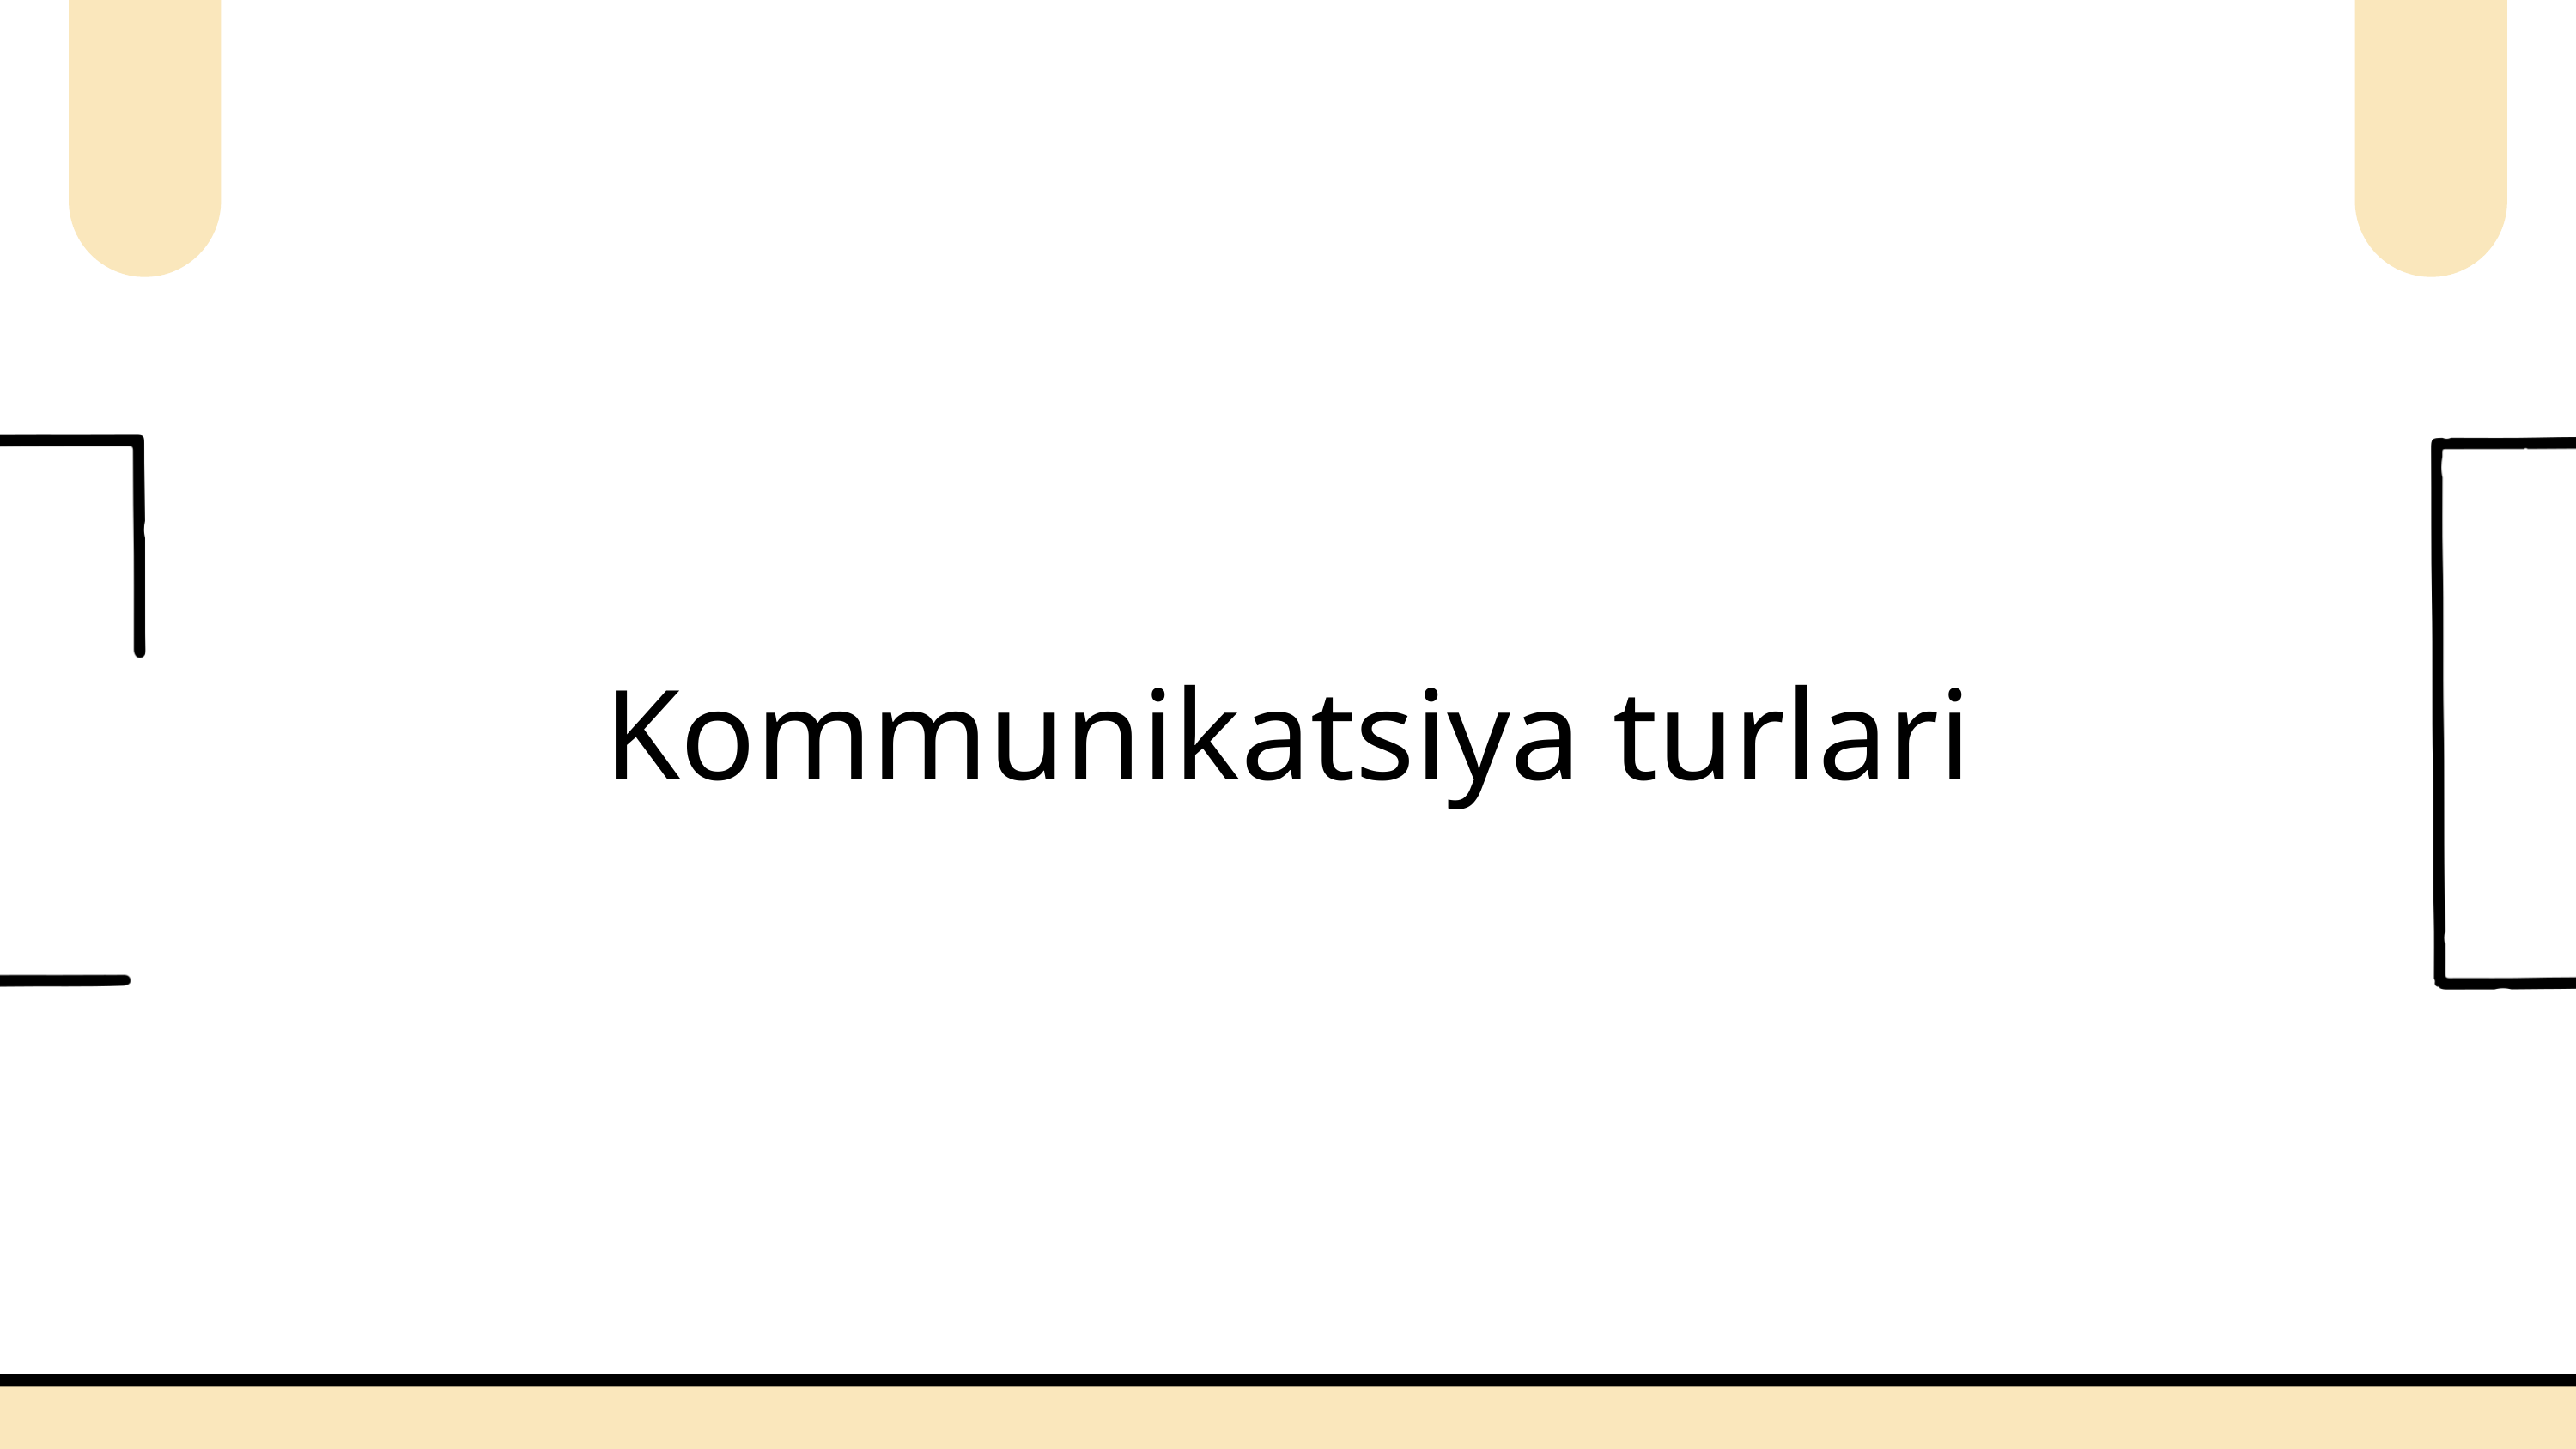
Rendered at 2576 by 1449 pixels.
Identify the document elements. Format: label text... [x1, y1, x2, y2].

text_box [2431, 434, 2576, 990]
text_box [2354, 0, 2508, 277]
text_box [0, 434, 146, 990]
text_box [0, 1379, 2576, 1449]
text_box Kommunikatsiya turlari [404, 630, 2172, 805]
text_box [68, 0, 222, 277]
